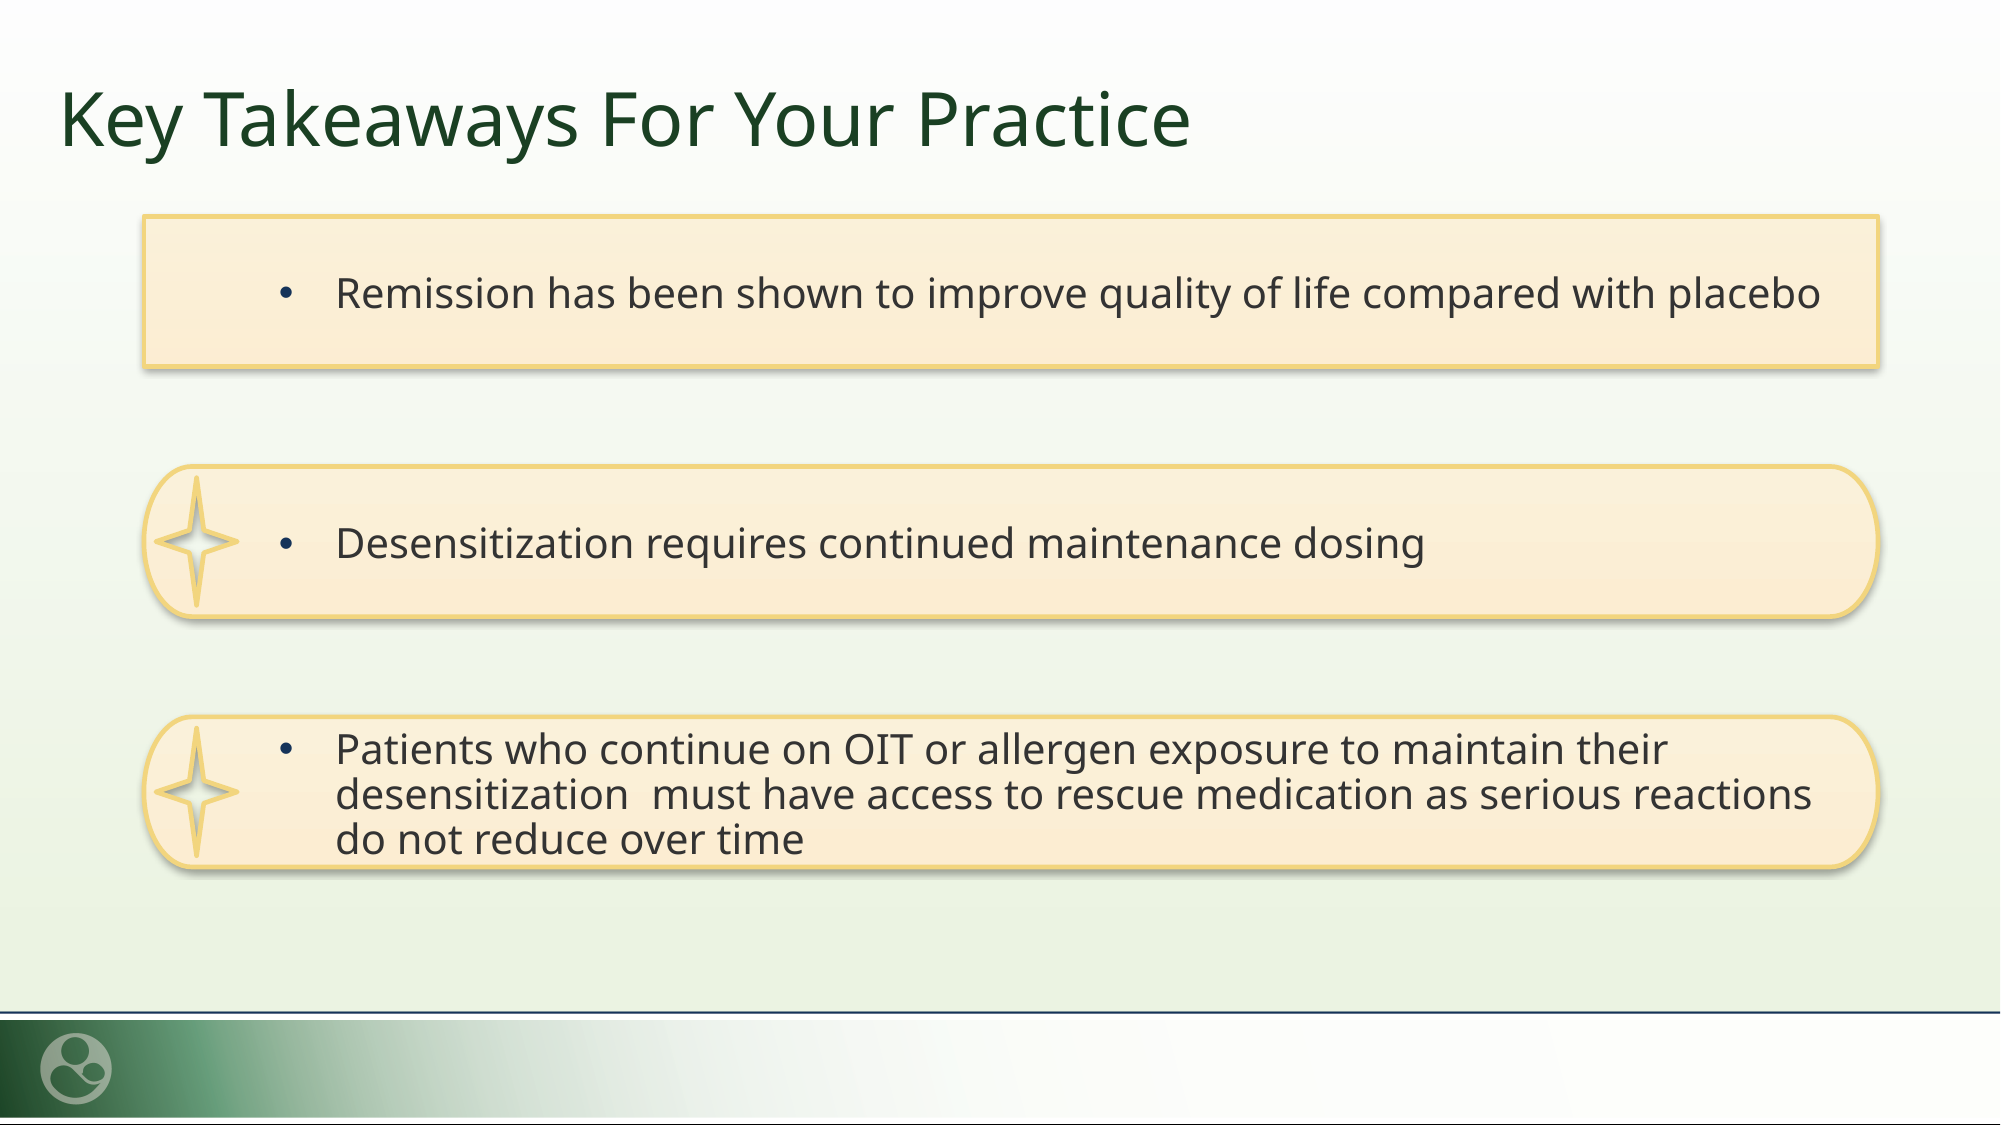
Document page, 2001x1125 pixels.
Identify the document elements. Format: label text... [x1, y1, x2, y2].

text_box Desensitization requires continued maintenance dosing [143, 465, 1879, 618]
picture [0, 0, 2001, 1125]
title Key Takeaways For Your Practice [43, 28, 1960, 217]
text_box Patients who continue on OIT or allergen exposure to maintain their desensitization must have access to rescue medication as serious reactions do not reduce over time [143, 716, 1879, 868]
list Remission has been shown to improve quality of life compared with placebo [143, 215, 1879, 367]
